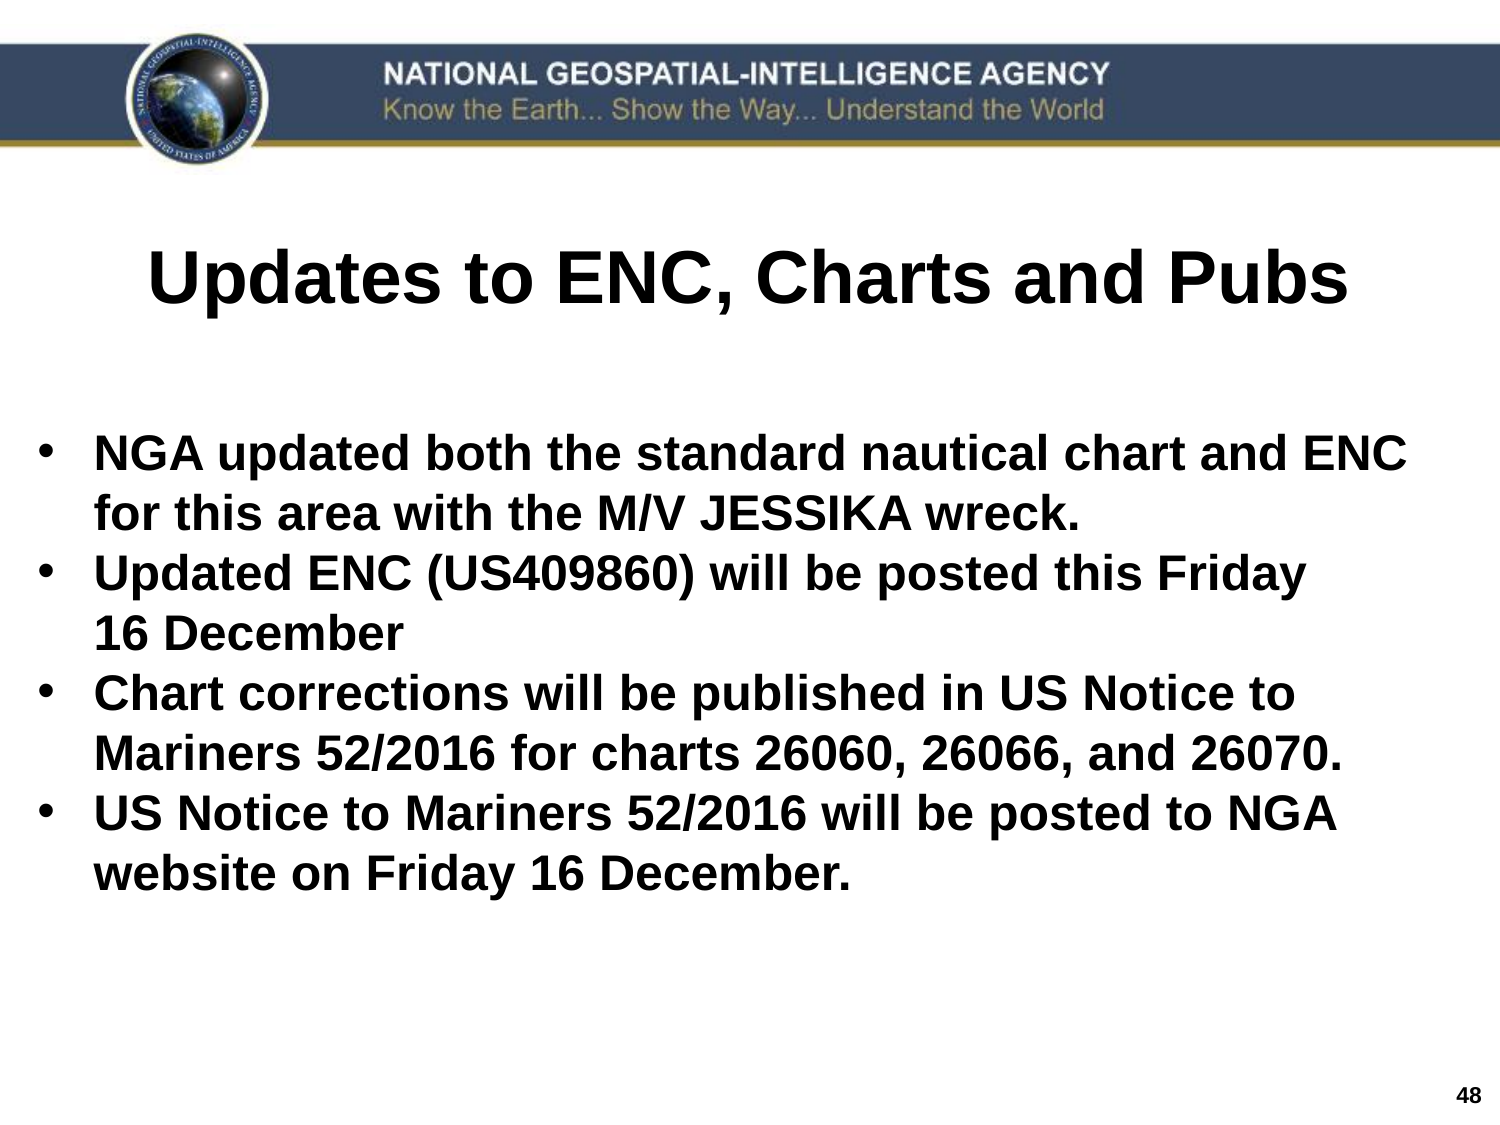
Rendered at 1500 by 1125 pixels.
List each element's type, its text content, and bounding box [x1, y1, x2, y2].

picture [0, 24, 1500, 175]
text_box NGA updated both the standard nautical chart and ENC for this area with the M/V JESSIKA wreck. Updated ENC (US409860) will be posted this Friday 16 December Chart corrections will be published in US Notice to Mariners 52/2016 for charts 26060, 26066, and 26070. US Notice to Mariners 52/2016 will be posted to NGA website on Friday 16 December. [22, 413, 1482, 908]
title Updates to ENC, Charts and Pubs [0, 220, 1500, 327]
